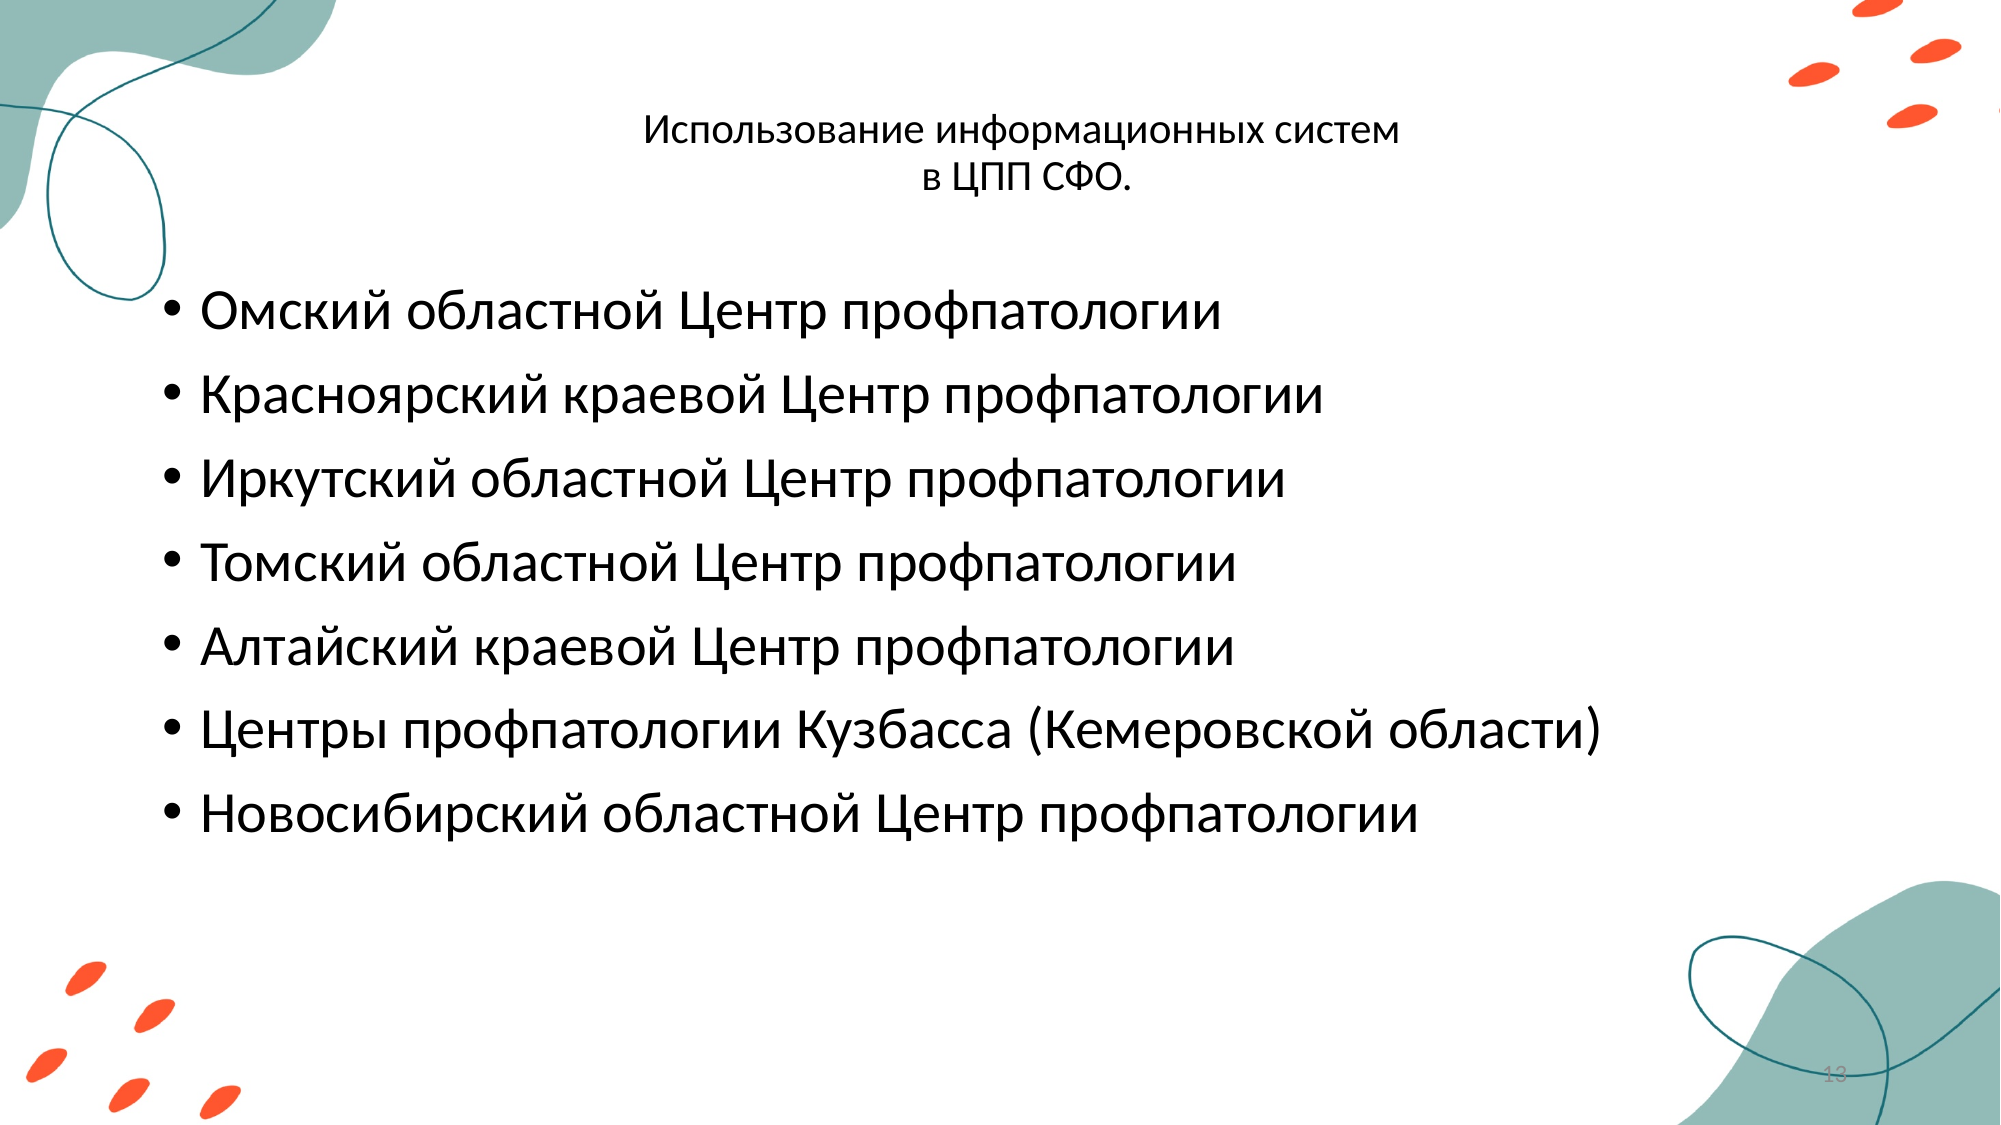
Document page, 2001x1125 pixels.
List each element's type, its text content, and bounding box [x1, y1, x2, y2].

title Использование информационных систем в ЦПП СФО. [157, 97, 1898, 261]
picture [0, 0, 2000, 1125]
list Омский областной Центр профпатологии Красноярский краевой Центр профпатологии Иркутский областной Центр профпатологии Томский областной Центр профпатологии Алтайский краевой Центр профпатологии Центры профпатологии Кузбасса (Кемеровской области) Новосибирский областной Центр профпатологии [147, 271, 1863, 1014]
slide_number 13 [1412, 1042, 1863, 1103]
